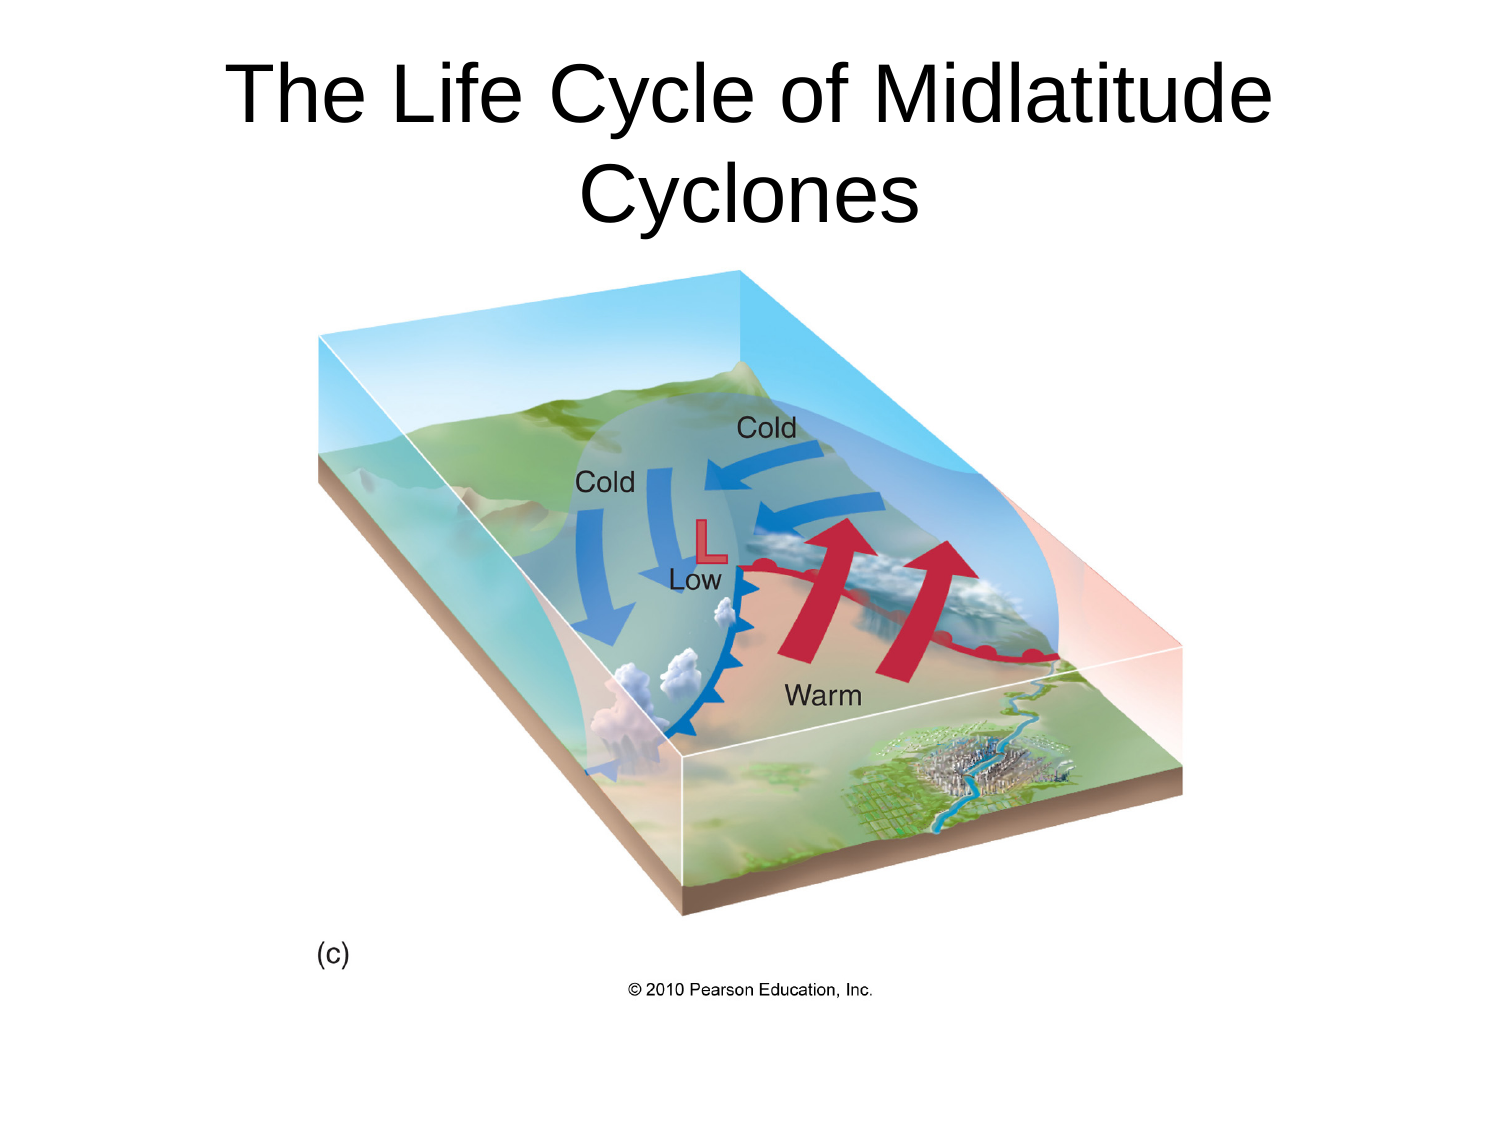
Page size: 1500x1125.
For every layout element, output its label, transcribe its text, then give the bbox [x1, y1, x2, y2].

title The Life Cycle of Midlatitude Cyclones [75, 45, 1425, 233]
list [310, 262, 1190, 1005]
